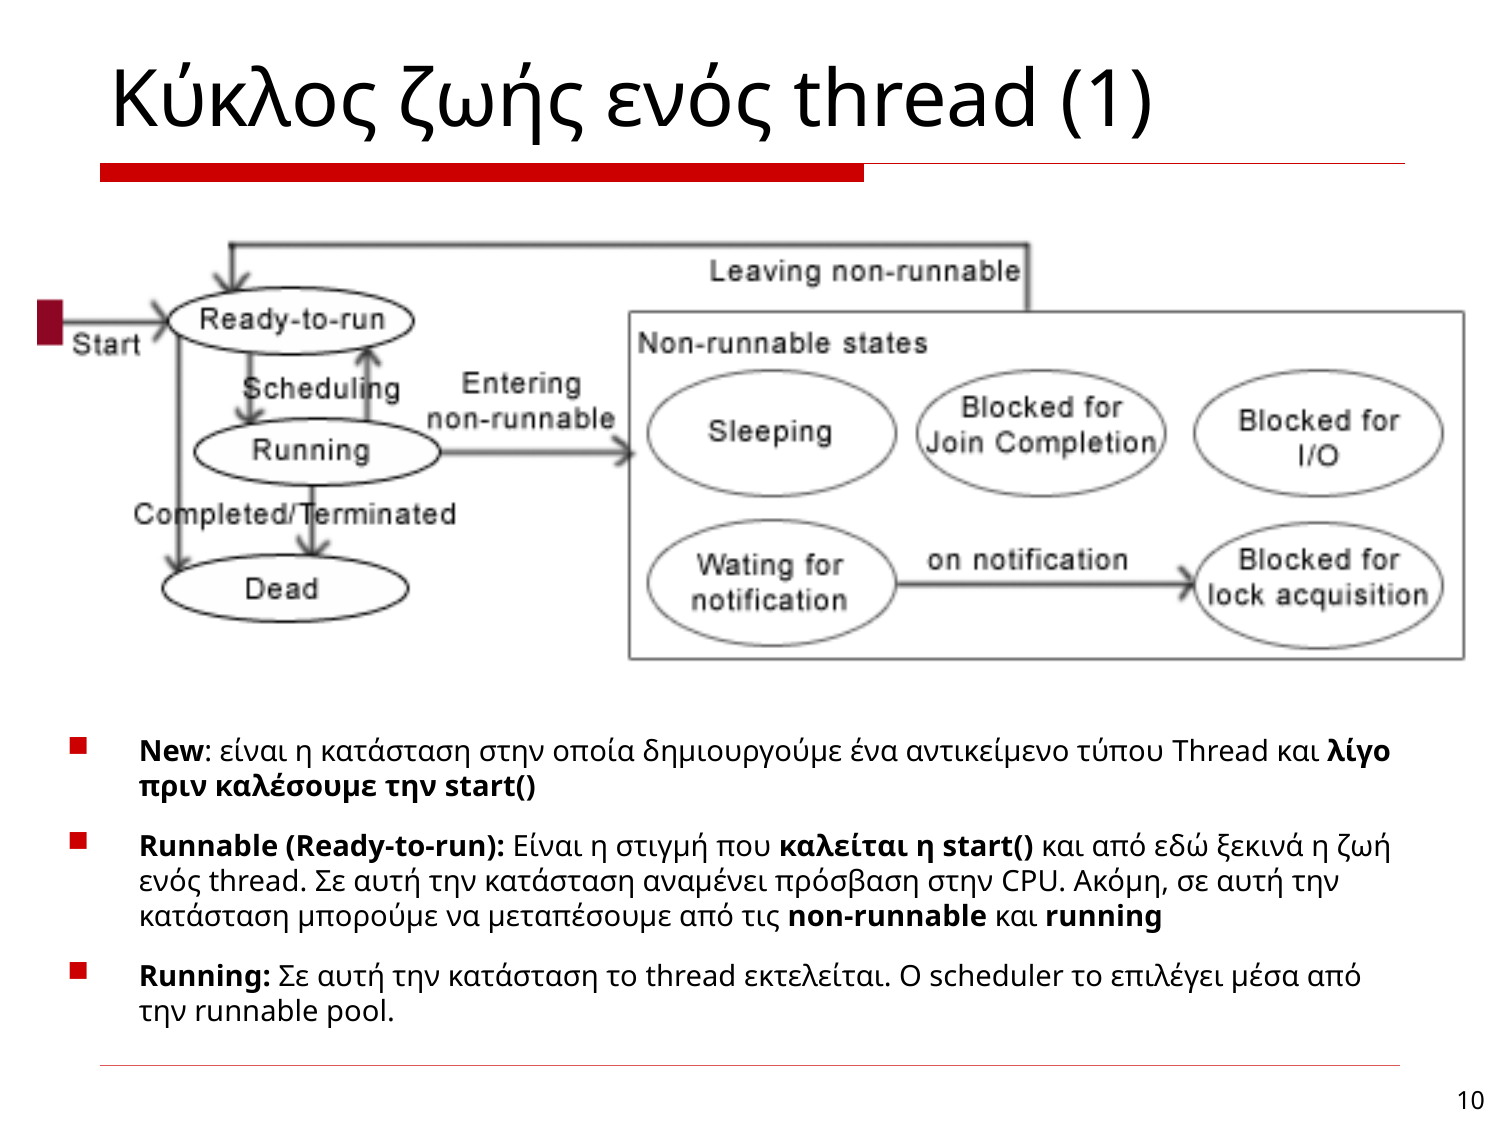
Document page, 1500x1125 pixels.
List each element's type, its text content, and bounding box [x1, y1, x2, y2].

title Κύκλος ζωής ενός thread (1) [93, 12, 1407, 151]
picture [37, 199, 1490, 688]
slide_number 10 [1187, 1077, 1500, 1124]
text_box Νew: είναι η κατάσταση στην οποία δημιουργούμε ένα αντικείμενο τύπου Thread και λίγο πριν καλέσουμε την start() Runnable (Ready-to-run): Είναι η στιγμή που καλείται η start() και από εδώ ξεκινά η ζωή ενός thread. Σε αυτή την κατάσταση αναμένει πρόσβαση στην CPU. Ακόμη, σε αυτή την κατάσταση μπορούμε να μεταπέσουμε από τις non-runnable και running Running: Σε αυτή την κατάσταση το thread εκτελείται. Ο scheduler το επιλέγει μέσα από την runnable pool. [50, 725, 1407, 1063]
